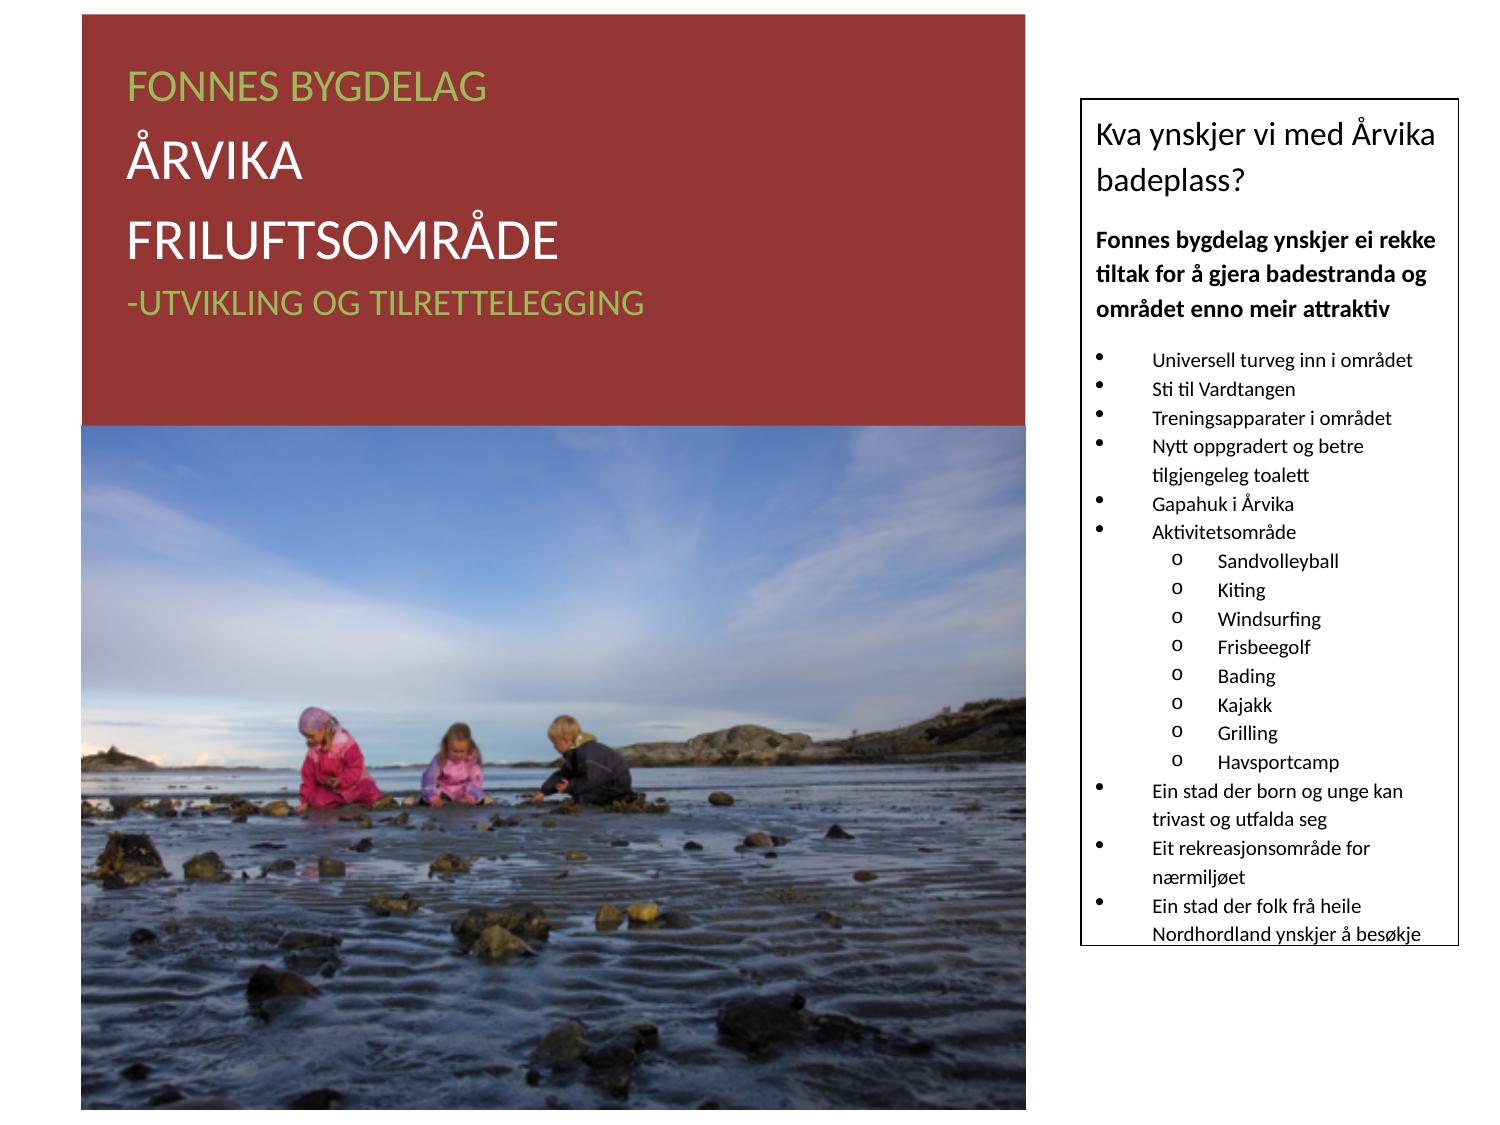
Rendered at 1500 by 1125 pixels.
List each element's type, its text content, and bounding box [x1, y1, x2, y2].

text_box Fonnes bygdelag Årvika Friluftsområde -Utvikling og tilrettelegging [112, 39, 883, 376]
text_box Kva ynskjer vi med Årvika badeplass? Fonnes bygdelag ynskjer ei rekke tiltak for å gjera badestranda og området enno meir attraktiv Universell turveg inn i området Sti til Vardtangen Treningsapparater i området Nytt oppgradert og betre tilgjengeleg toalett Gapahuk i Årvika Aktivitetsområde Sandvolleyball Kiting Windsurfing Frisbeegolf Bading Kajakk Grilling Havsportcamp Ein stad der born og unge kan trivast og utfalda seg Eit rekreasjonsområde for nærmiljøet Ein stad der folk frå heile Nordhordland ynskjer å besøkje [1080, 98, 1459, 946]
text_box [81, 14, 1026, 425]
picture [81, 425, 1026, 1110]
